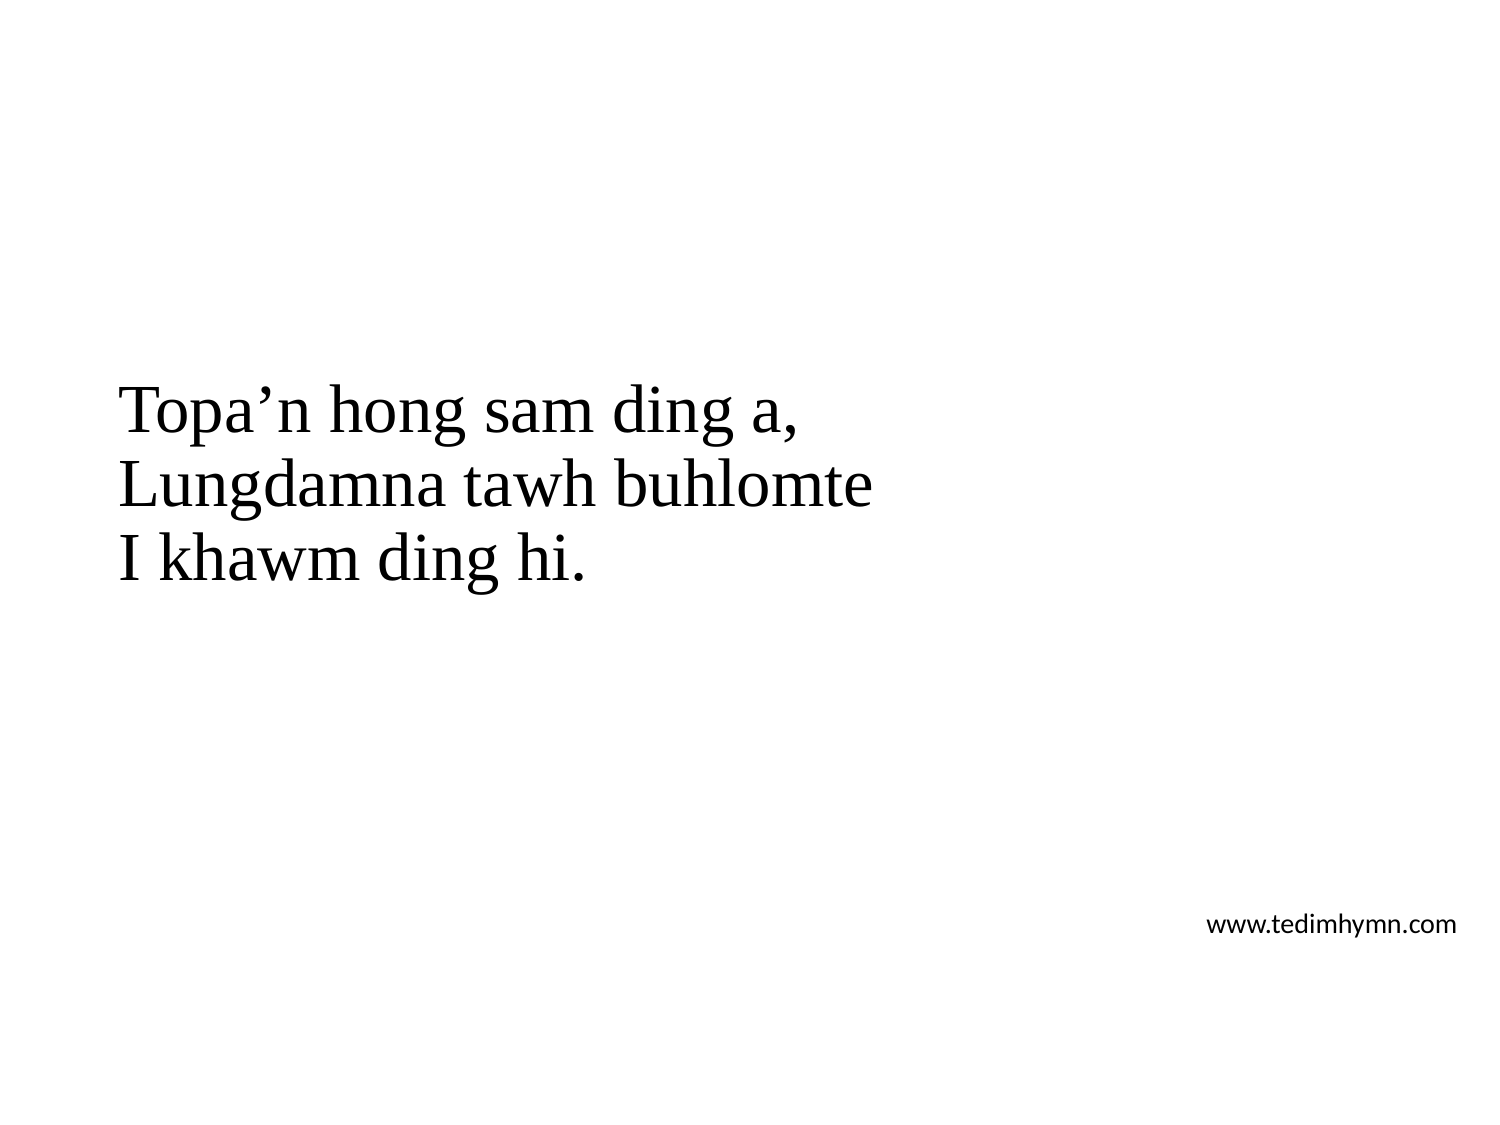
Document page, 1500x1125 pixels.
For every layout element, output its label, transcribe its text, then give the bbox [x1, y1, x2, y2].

list Topa’n hong sam ding a, Lungdamna tawh buhlomte I khawm ding hi. [103, 365, 1397, 901]
text_box www.tedimhymn.com [1191, 897, 1500, 947]
